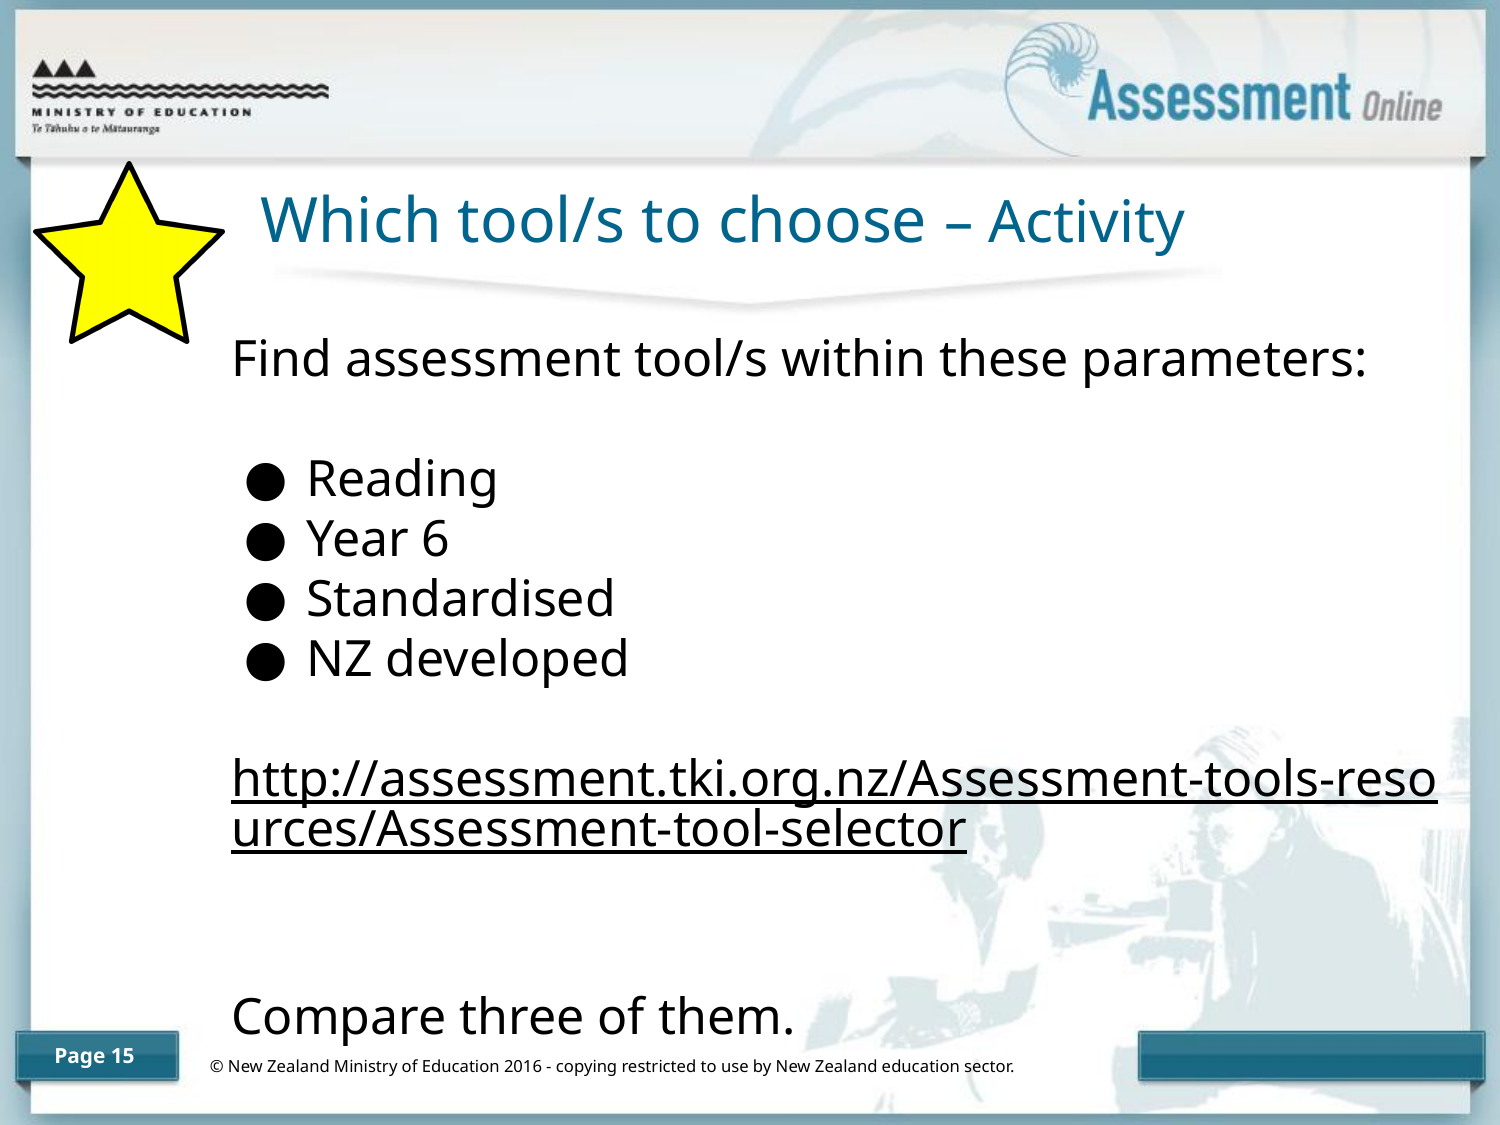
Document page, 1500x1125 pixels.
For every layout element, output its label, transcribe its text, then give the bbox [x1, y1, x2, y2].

text_box Find assessment tool/s within these parameters: Reading Year 6 Standardised NZ developed http://assessment.tki.org.nz/Assessment-tools-resources/Assessment-tool-selector Compare three of them. [216, 318, 1457, 866]
picture [0, 0, 1500, 1125]
text_box Which tool/s to choose – Activity [229, 172, 1350, 259]
